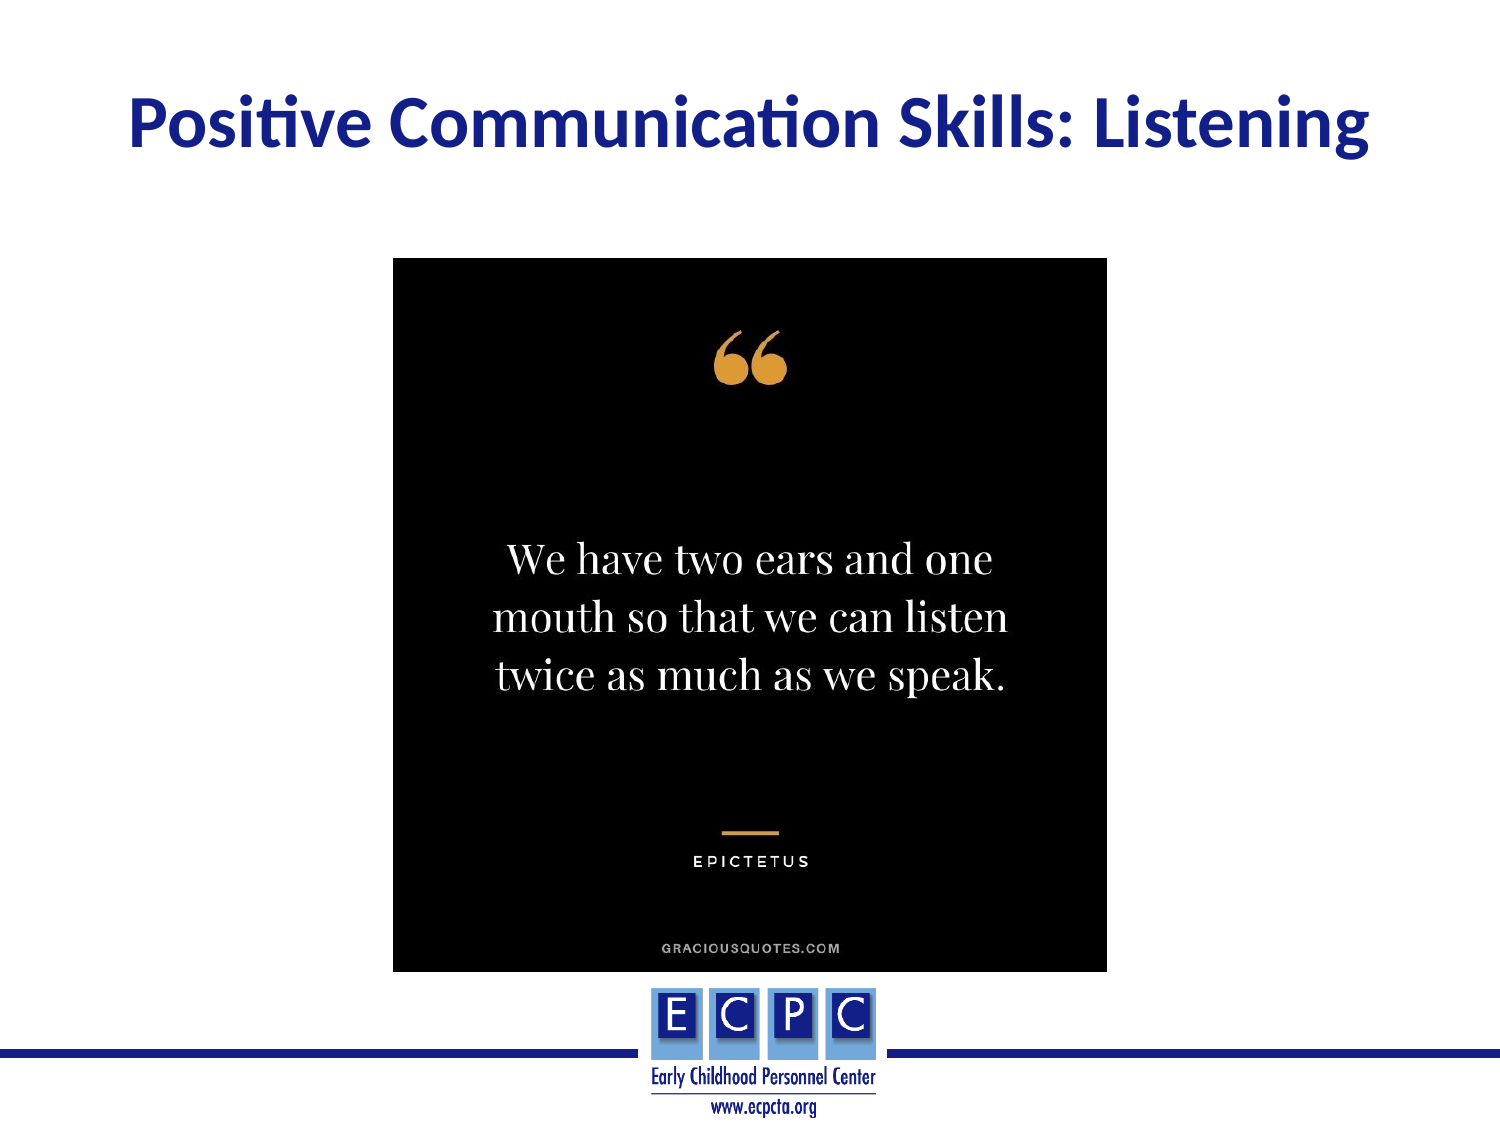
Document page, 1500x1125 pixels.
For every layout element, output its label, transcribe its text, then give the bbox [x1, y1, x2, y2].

picture [651, 988, 876, 1118]
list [393, 258, 1107, 973]
title Positive Communication Skills: Listening [103, 59, 1397, 278]
